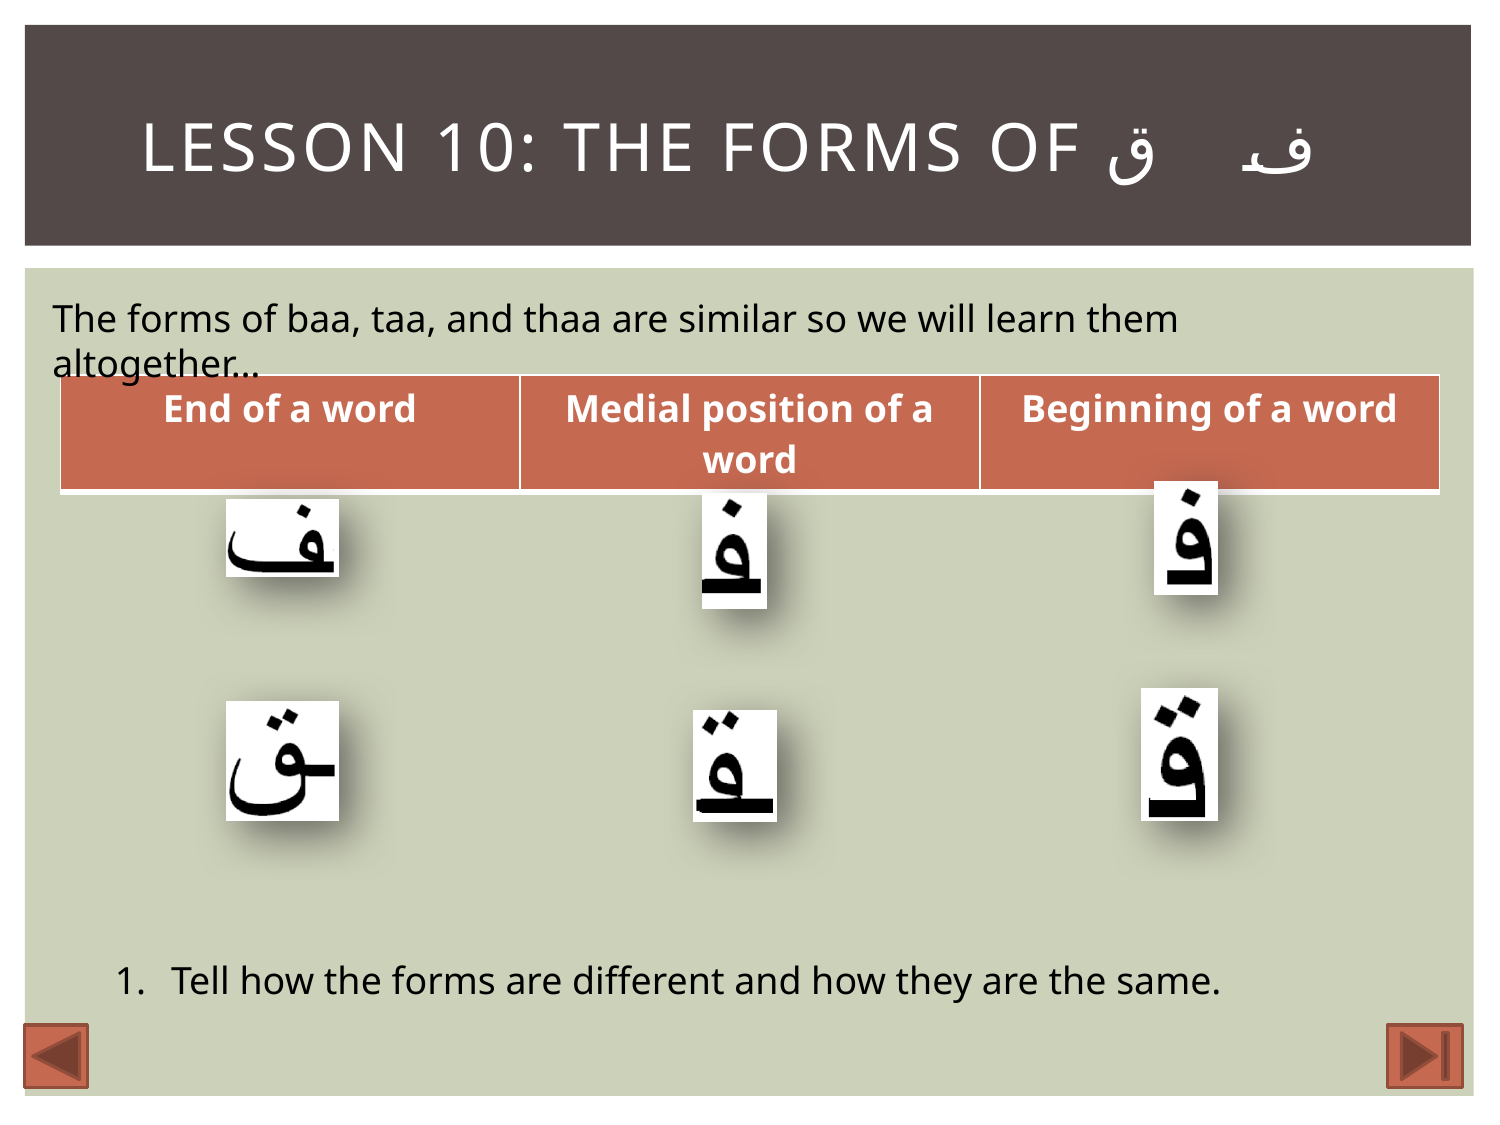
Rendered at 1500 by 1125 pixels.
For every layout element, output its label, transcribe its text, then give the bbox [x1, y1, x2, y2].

title Lesson 10: The forms of ف ق [62, 58, 1438, 232]
text_box [1386, 1023, 1464, 1089]
table_header Beginning of a word [981, 376, 1439, 489]
picture [225, 701, 339, 821]
text_box The forms of baa, taa, and thaa are similar so we will learn them altogether… [37, 287, 1338, 393]
table_header End of a word [61, 393, 519, 489]
picture [1141, 688, 1218, 821]
picture [702, 493, 767, 609]
text_box [23, 1023, 89, 1089]
picture [225, 499, 339, 577]
table_header Medial position of a word [521, 393, 979, 489]
picture [693, 710, 777, 823]
text_box Tell how the forms are different and how they are the same. [99, 949, 1400, 1010]
picture [1153, 480, 1218, 596]
